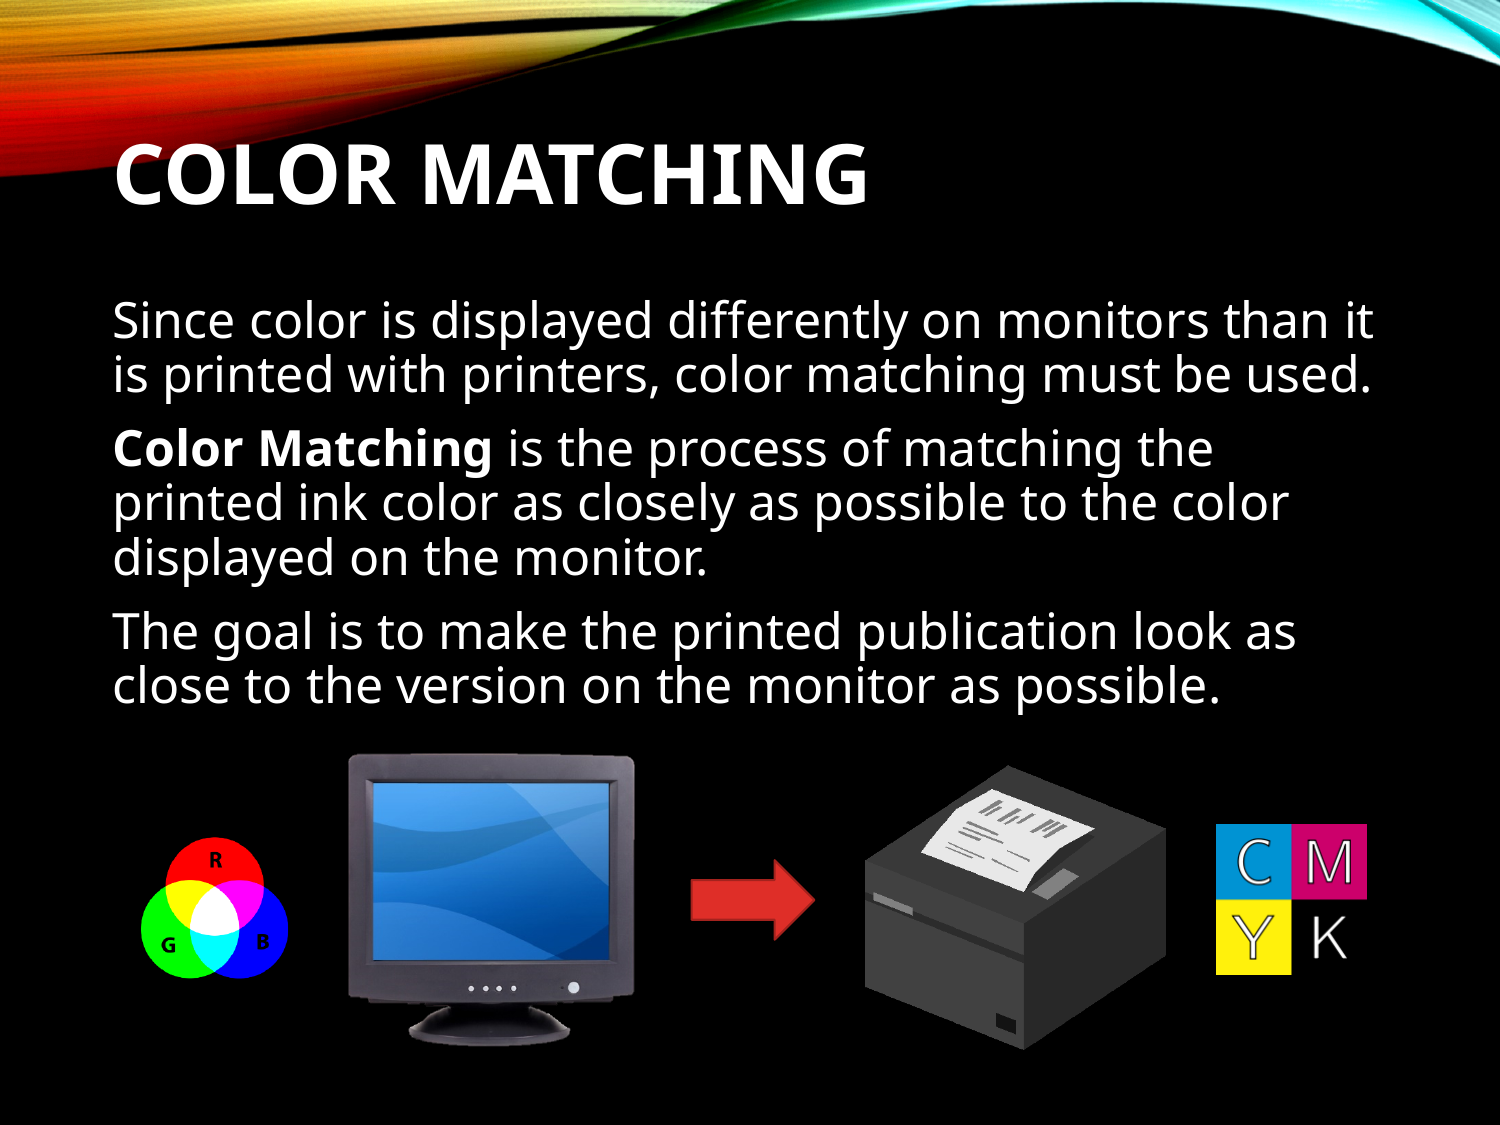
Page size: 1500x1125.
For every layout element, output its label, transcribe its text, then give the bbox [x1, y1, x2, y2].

picture [1239, 839, 1270, 884]
title Color Matching [97, 125, 1403, 287]
picture [0, 0, 1500, 178]
list Since color is displayed differently on monitors than it is printed with printers, color matching must be used. Color Matching is the process of matching the printed ink color as closely as possible to the color displayed on the monitor. The goal is to make the printed publication look as close to the version on the monitor as possible. [97, 287, 1403, 1028]
text_box [690, 859, 816, 941]
picture [1216, 824, 1367, 976]
picture [139, 832, 290, 984]
picture [340, 749, 641, 1051]
picture [865, 765, 1166, 1051]
